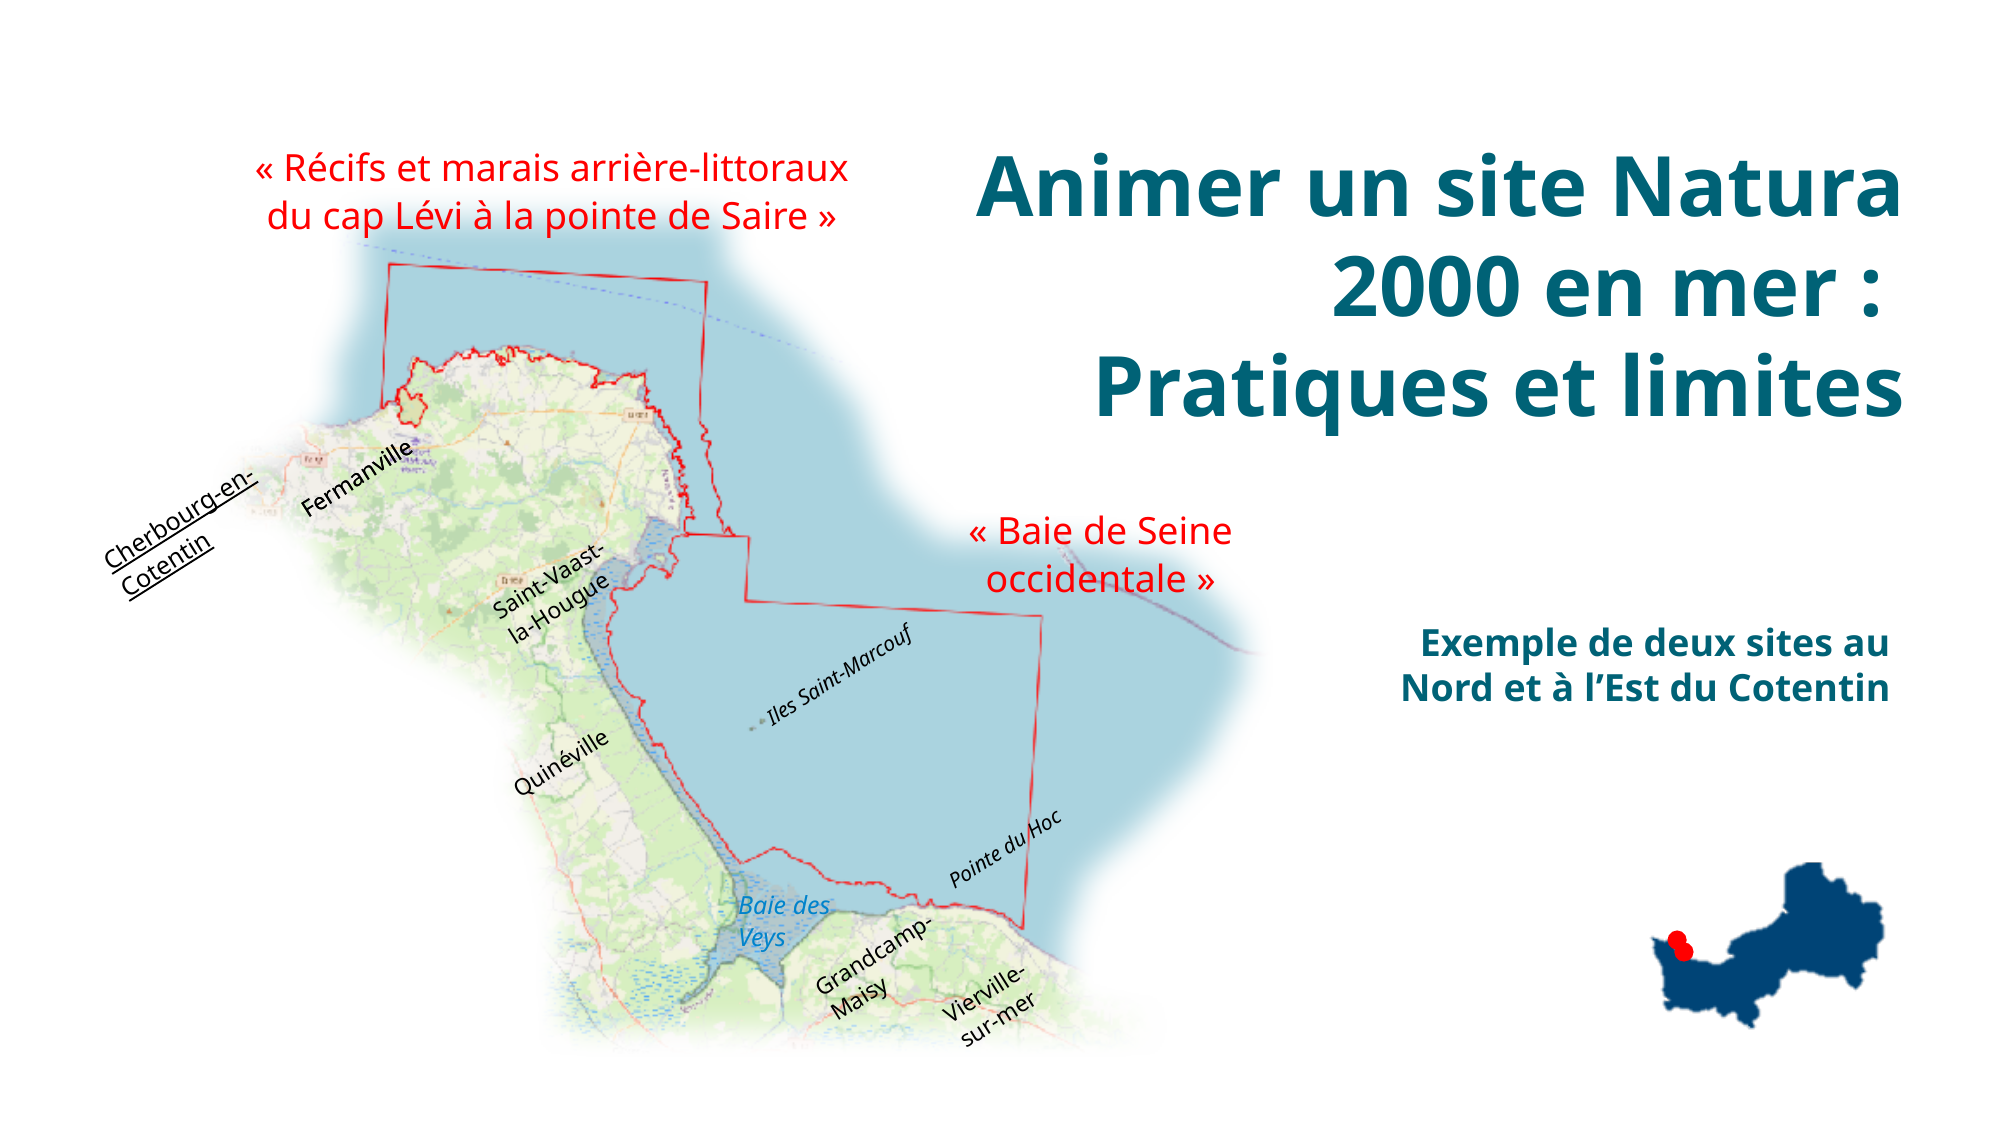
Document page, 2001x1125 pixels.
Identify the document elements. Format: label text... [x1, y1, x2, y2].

picture [0, 188, 1895, 1060]
text_box « Récifs et marais arrière-littoraux du cap Lévi à la pointe de Saire » [222, 133, 862, 188]
text_box Animer un site Natura 2000 en mer : Pratiques et limites [862, 125, 1921, 441]
text_box Exemple de deux sites au Nord et à l’Est du Cotentin [1687, 611, 1906, 717]
